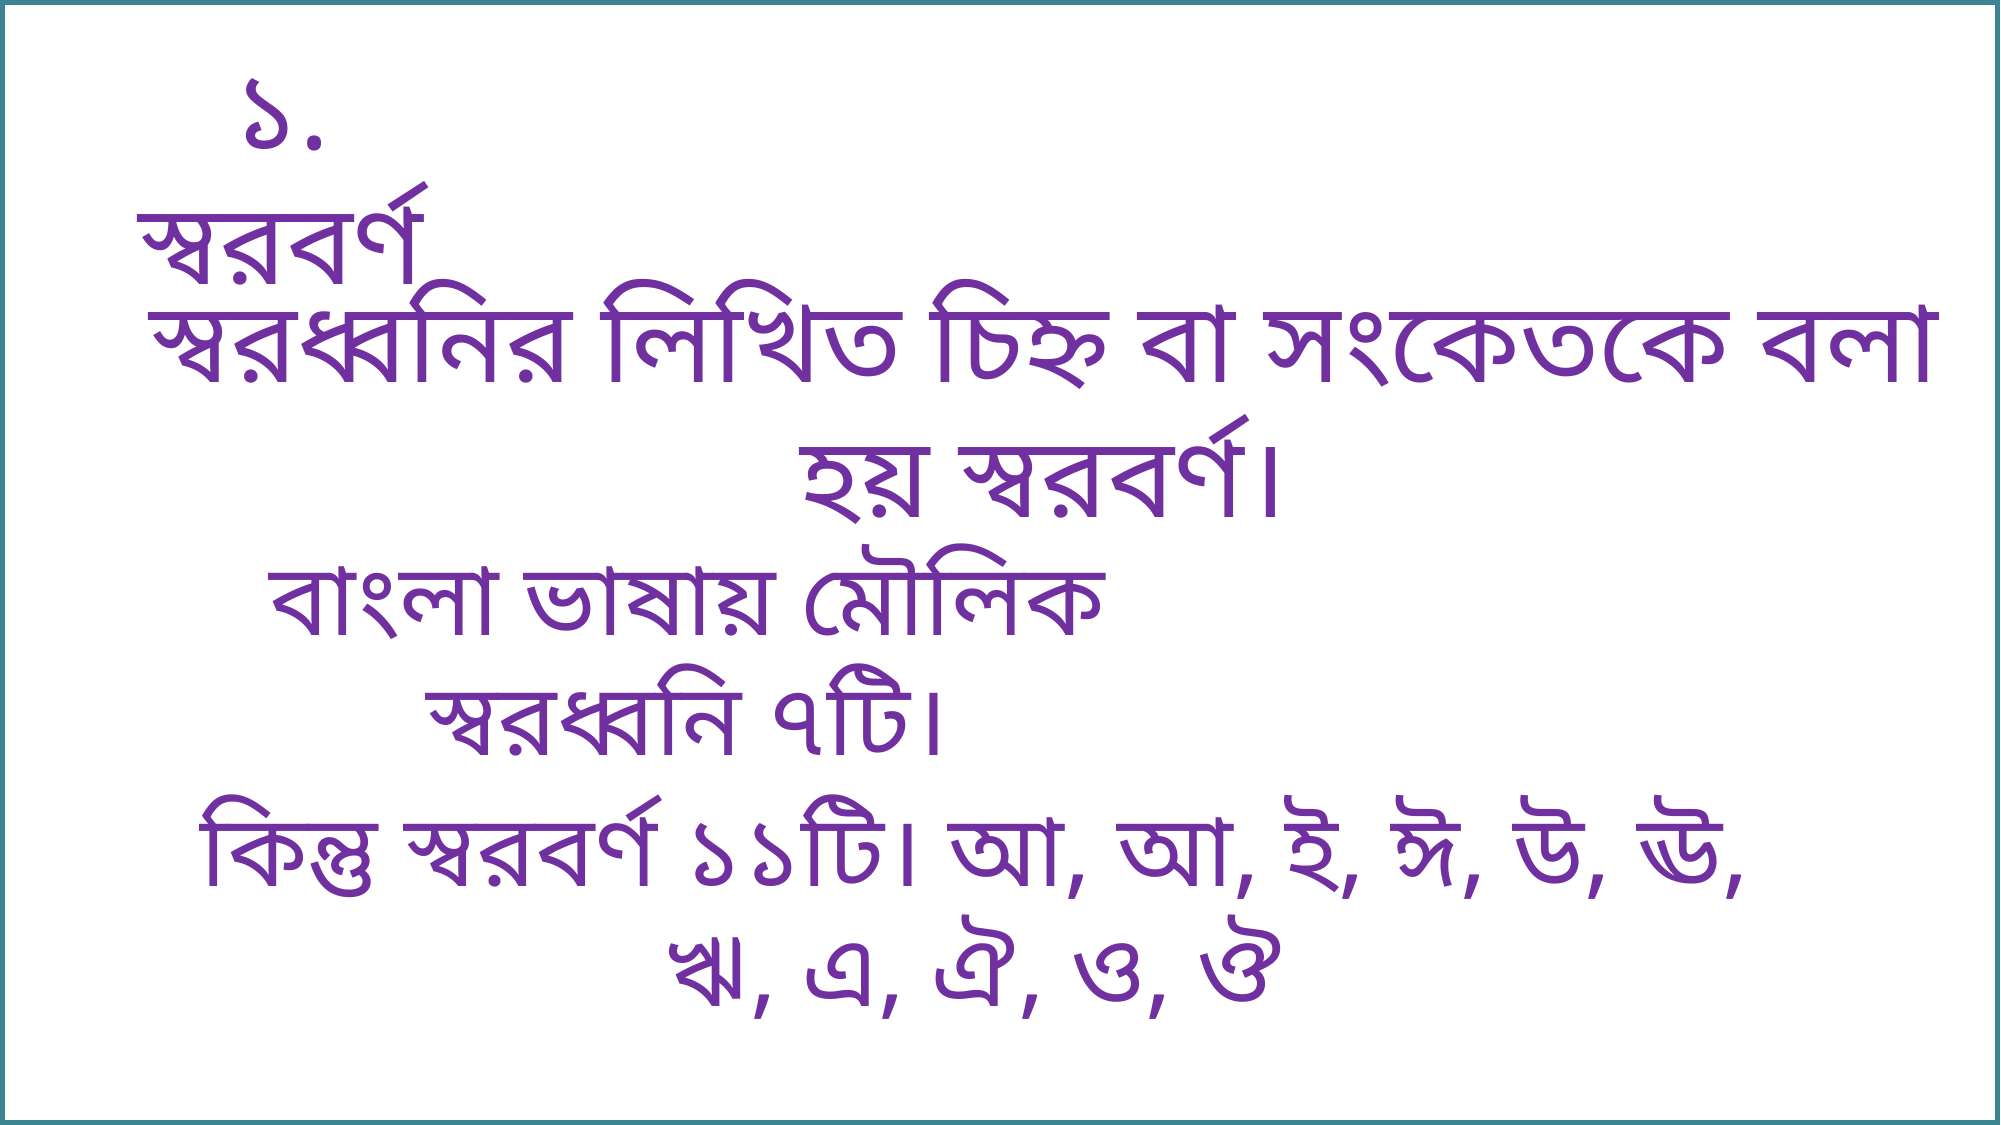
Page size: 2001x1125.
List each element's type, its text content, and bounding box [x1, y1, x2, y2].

text_box স্বরধ্বনির লিখিত চিহ্ন বা সংকেতকে বলা হয় স্বরবর্ণ। [111, 347, 1976, 462]
text_box বাংলা ভাষায় মৌলিক স্বরধ্বনি ৭টি। [98, 598, 1277, 713]
text_box ১. স্বরবর্ণ [73, 114, 489, 230]
text_box কিন্তু স্বরবর্ণ ১১টি। আ, আ, ই, ঈ, উ, ঊ, ঋ, এ, ঐ, ও, ঔ [111, 848, 1839, 964]
text_box [0, 0, 2000, 1125]
